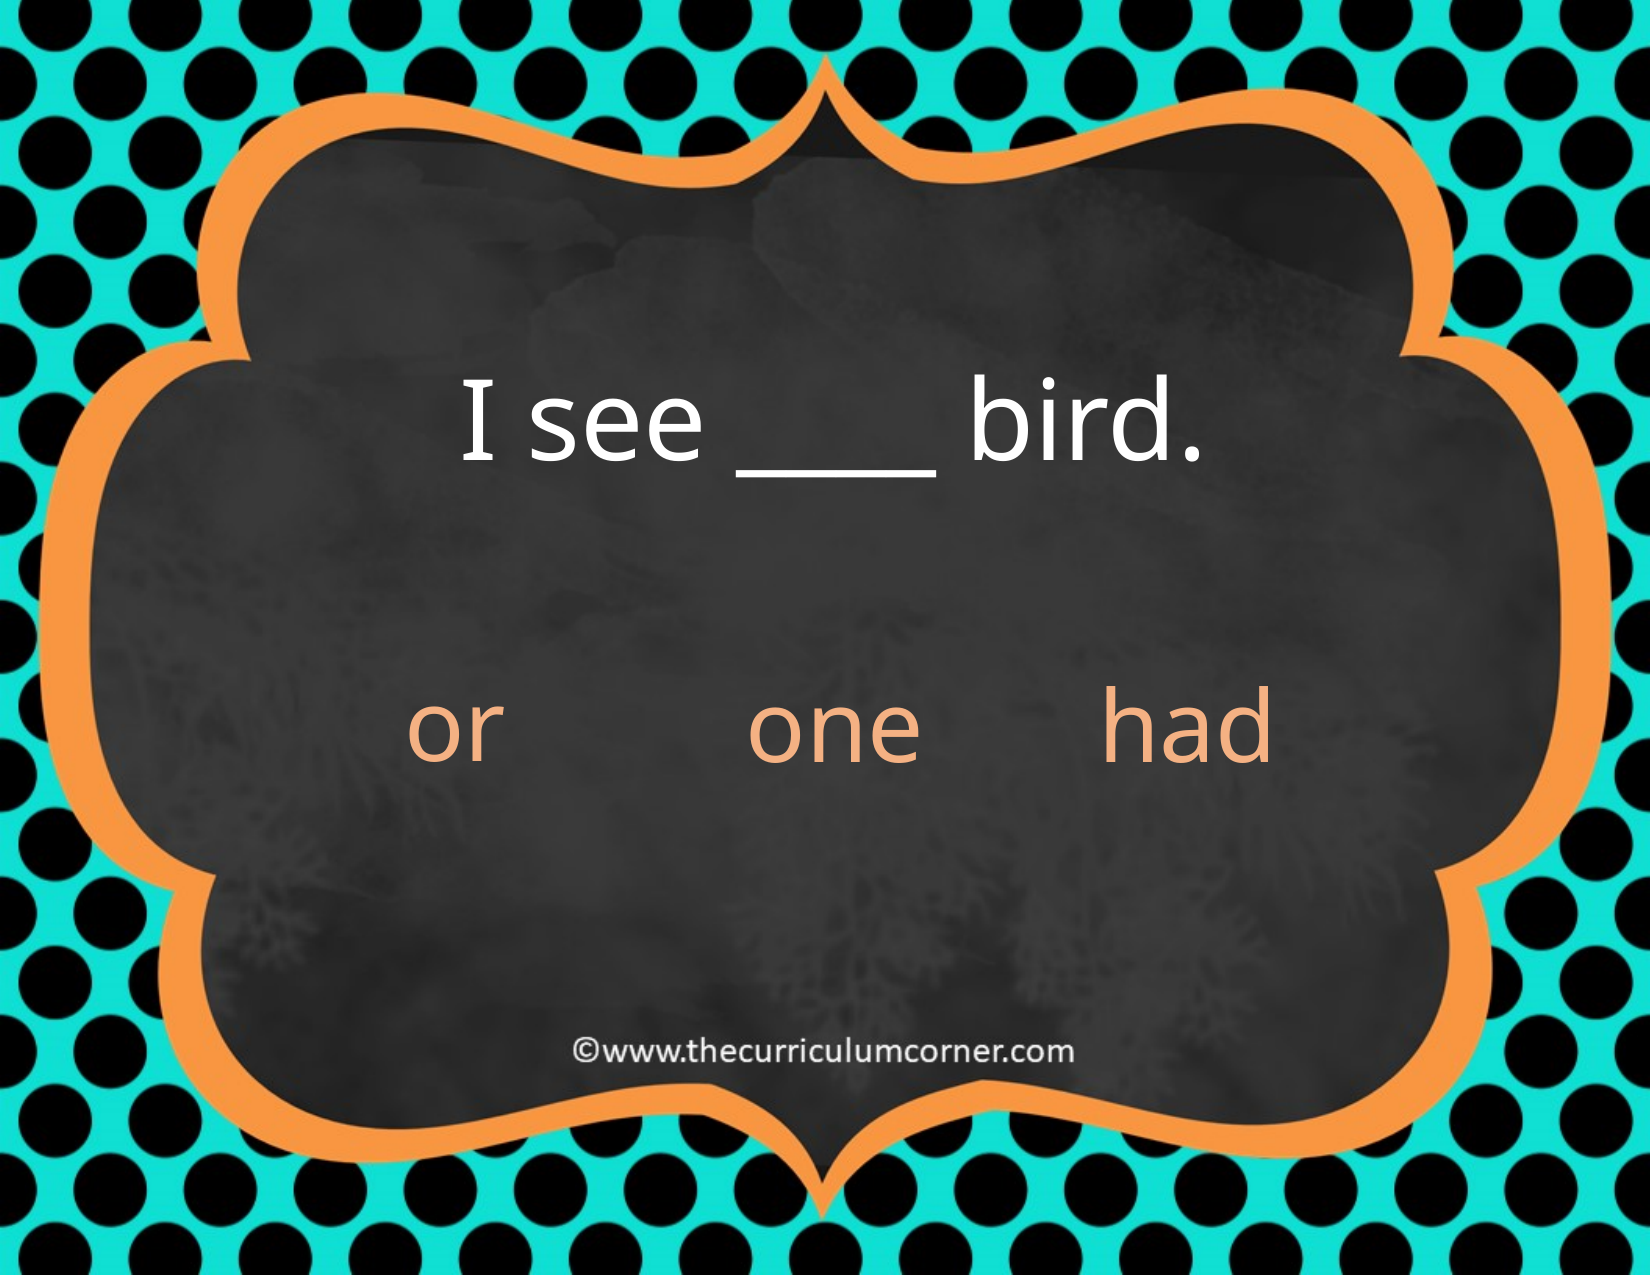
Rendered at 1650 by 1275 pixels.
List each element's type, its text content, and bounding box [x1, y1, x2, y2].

picture [0, 0, 1650, 1275]
text_box had [1083, 654, 1293, 790]
text_box or [389, 654, 521, 789]
text_box I see ____ bird. [444, 340, 1224, 491]
text_box one [730, 654, 940, 790]
